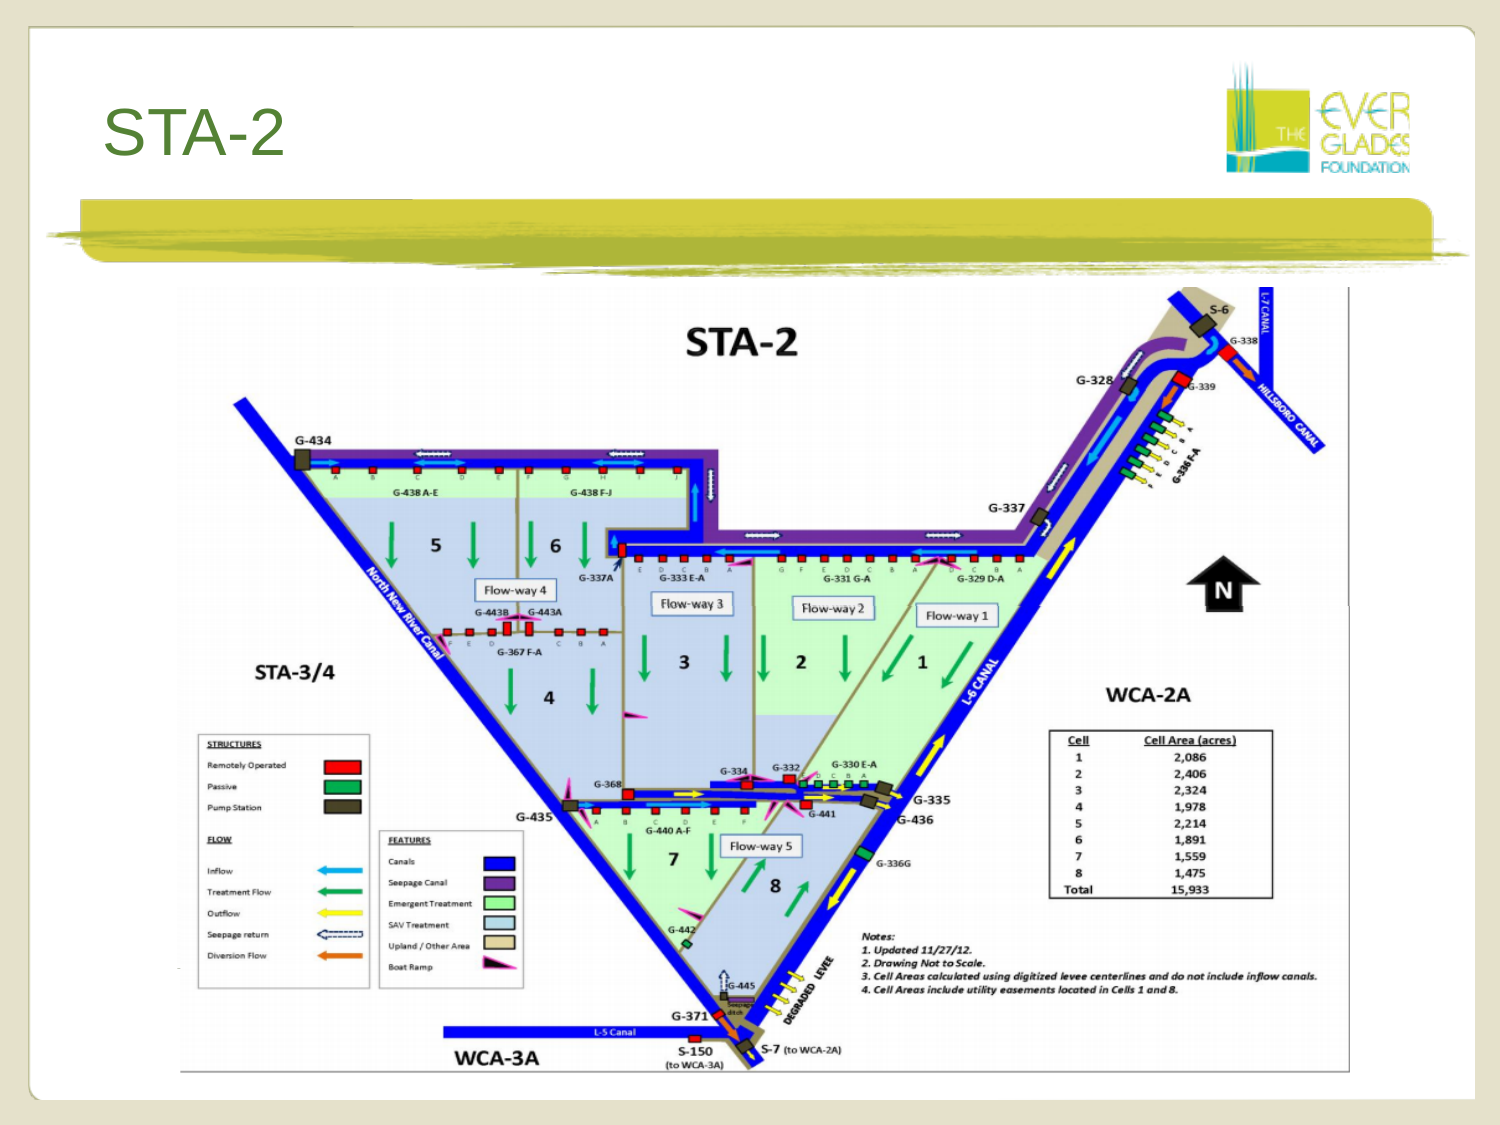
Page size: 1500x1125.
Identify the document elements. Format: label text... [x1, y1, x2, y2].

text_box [177, 287, 1351, 1076]
title STA-2 [87, 62, 1336, 195]
